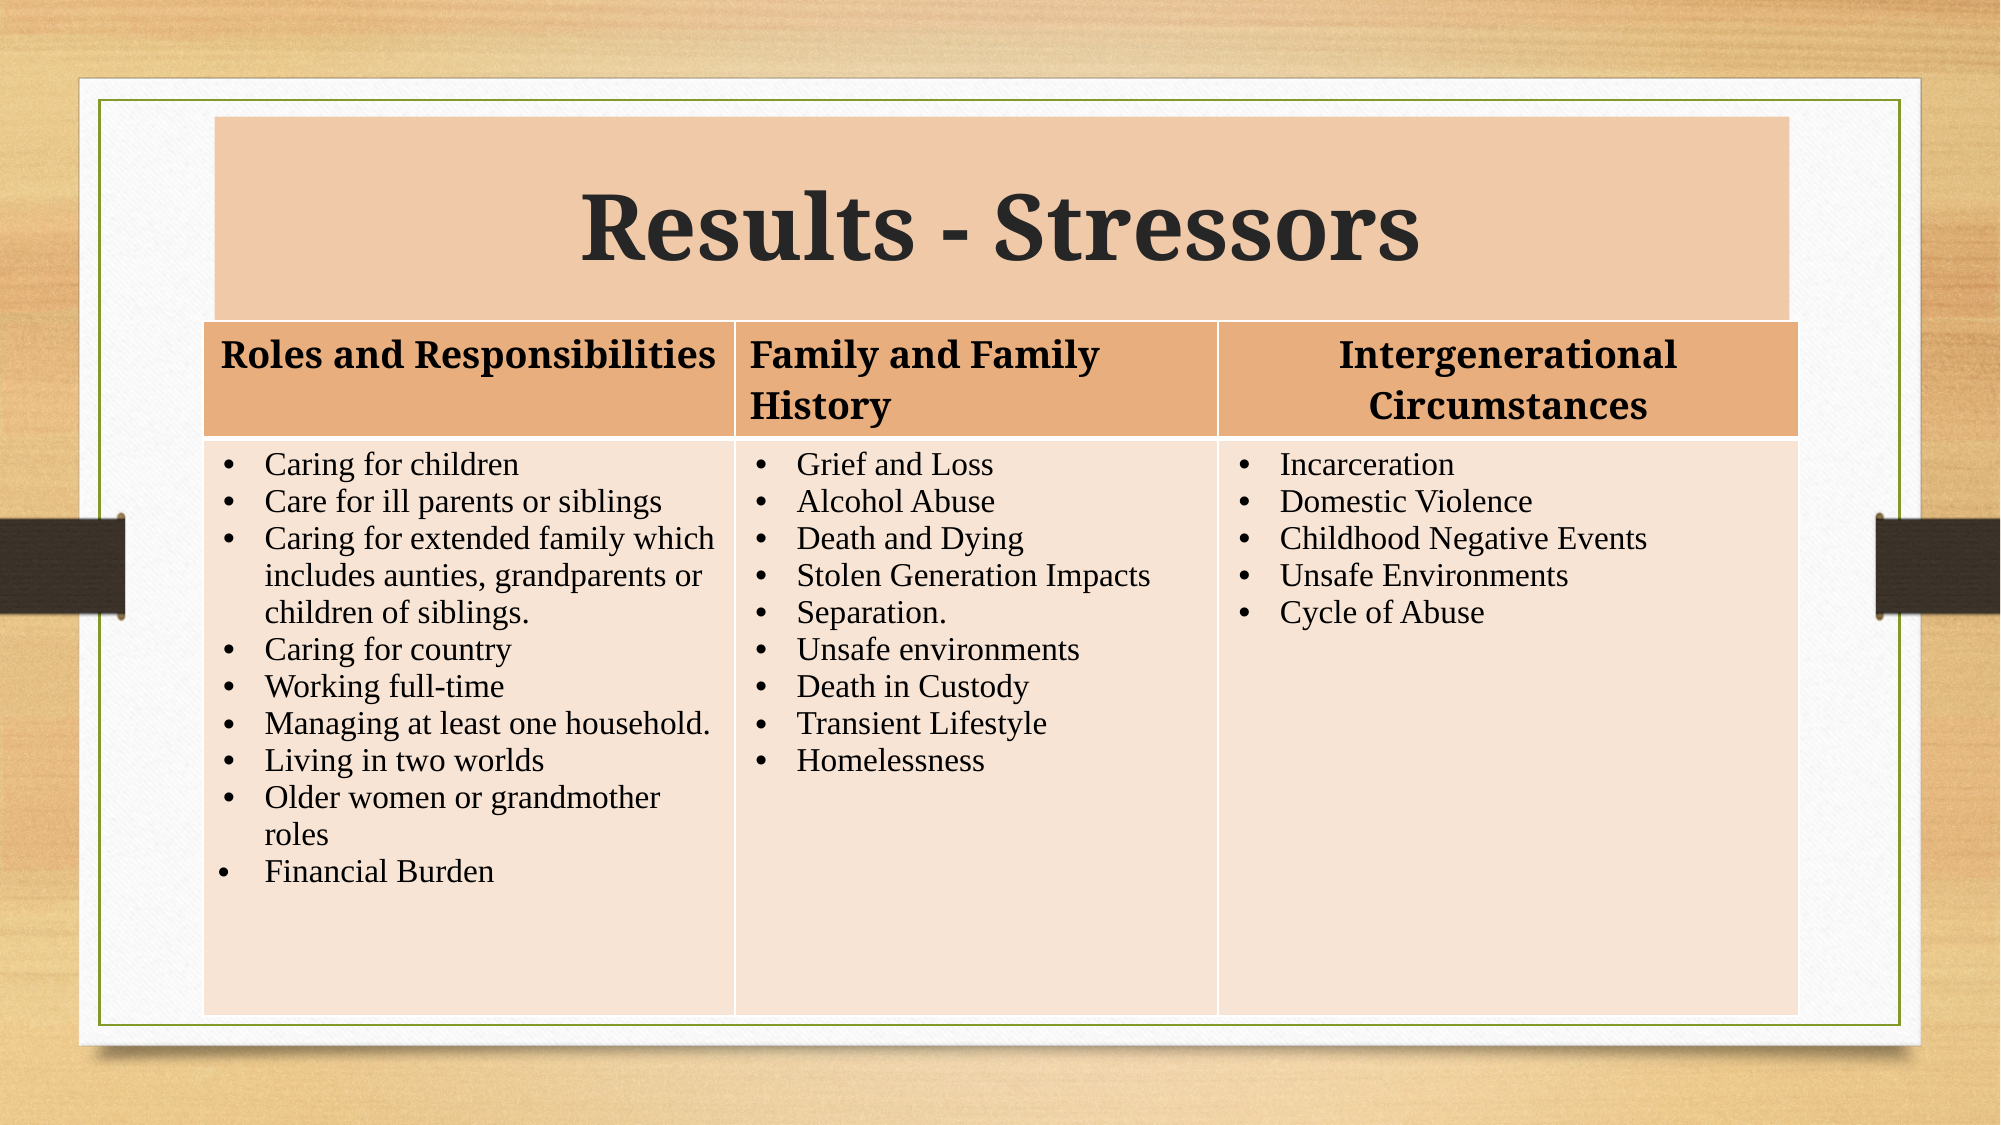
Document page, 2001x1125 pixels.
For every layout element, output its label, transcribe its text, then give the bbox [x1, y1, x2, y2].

table_header Intergenerational Circumstances [1219, 322, 1798, 436]
table_header Roles and Responsibilities [204, 322, 734, 436]
table_cell Incarceration Domestic Violence Childhood Negative Events Unsafe Environments Cycle of Abuse [1219, 441, 1798, 1015]
table_header Family and Family History [736, 322, 1217, 436]
title Results - Stressors [214, 116, 1790, 320]
table_cell Caring for children Care for ill parents or siblings Caring for extended family which includes aunties, grandparents or children of siblings. Caring for country Working full-time Managing at least one household. Living in two worlds Older women or grandmother roles Financial Burden [204, 441, 734, 1015]
picture [0, 0, 2001, 1125]
table_cell Grief and Loss Alcohol Abuse Death and Dying Stolen Generation Impacts Separation. Unsafe environments Death in Custody Transient Lifestyle Homelessness [736, 441, 1217, 1015]
